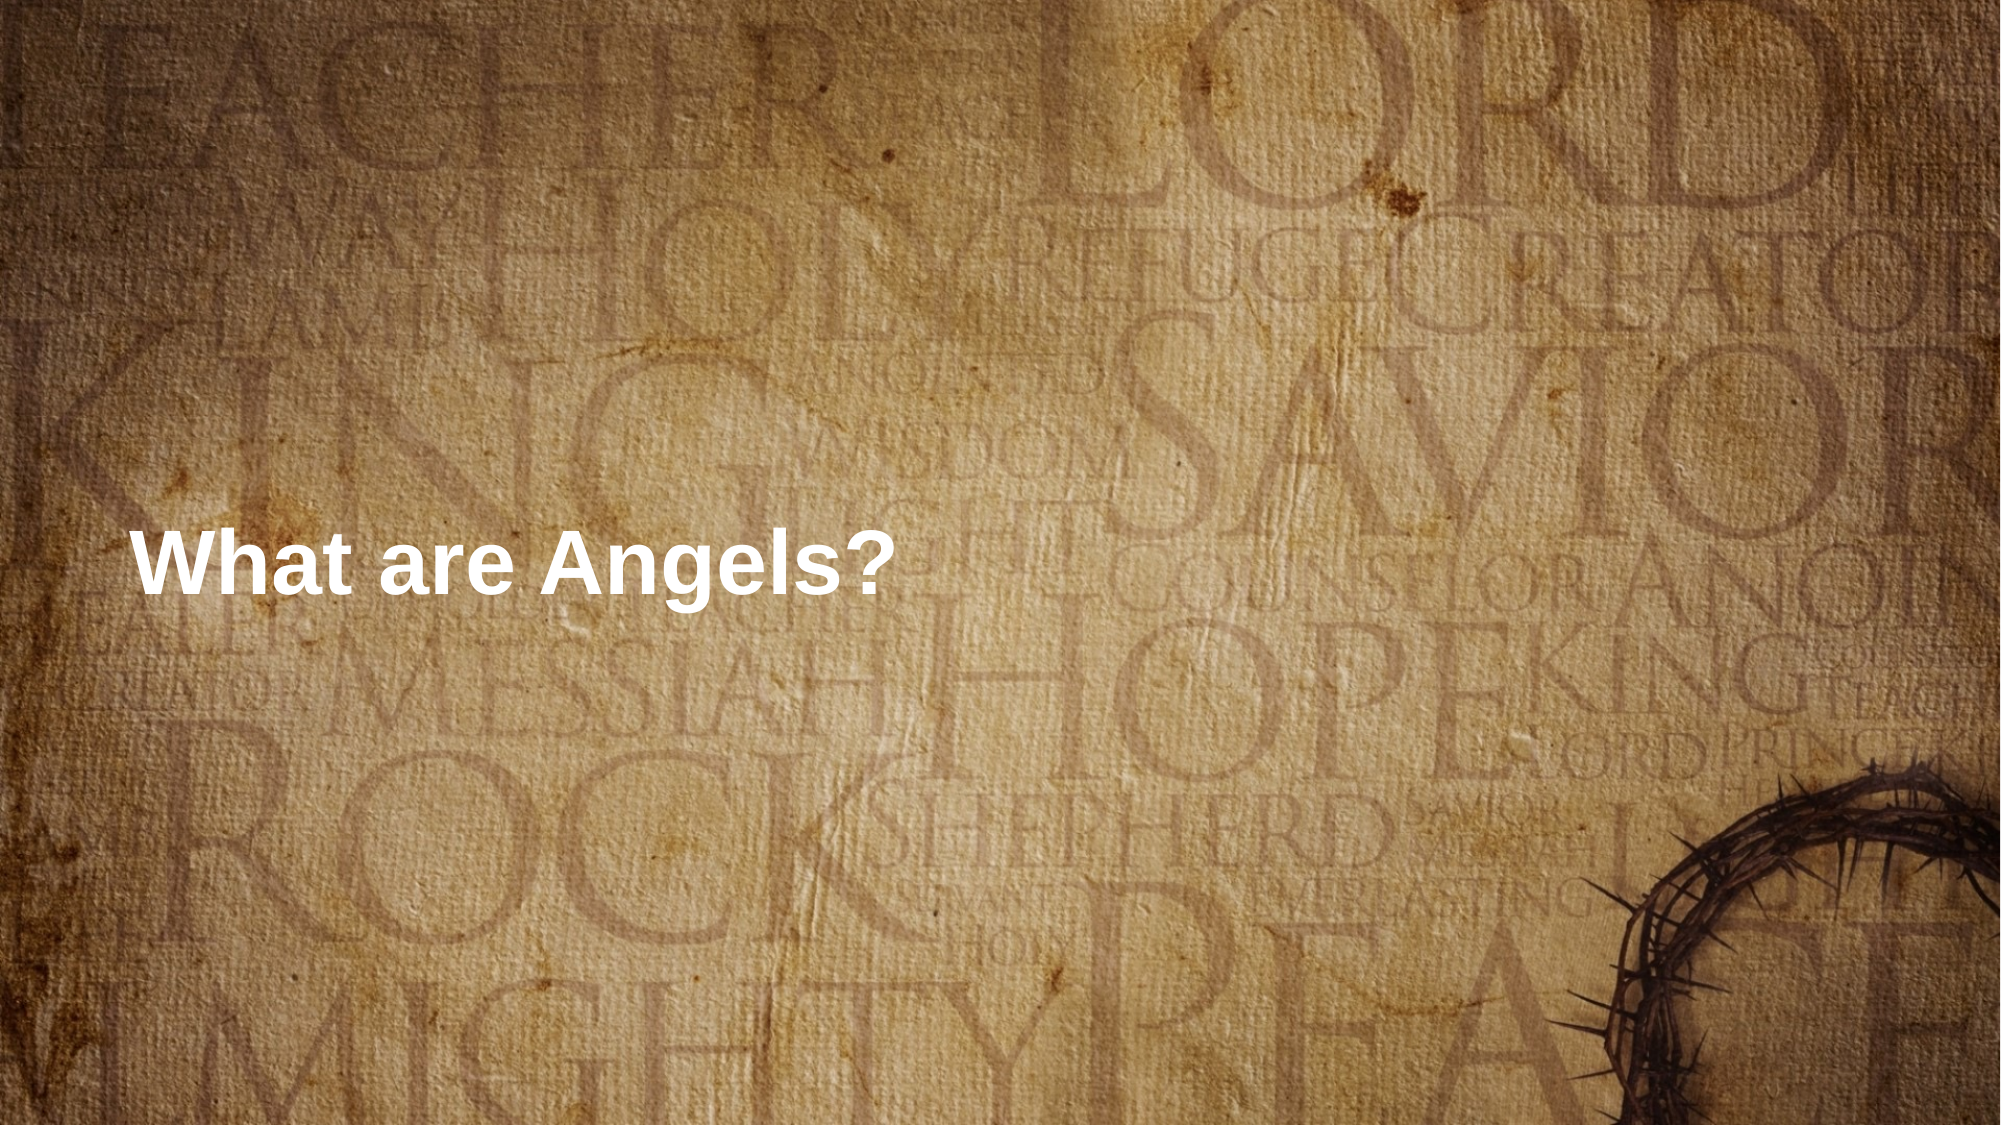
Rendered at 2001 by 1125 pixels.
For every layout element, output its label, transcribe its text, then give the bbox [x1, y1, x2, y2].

list What are Angels? [114, 77, 1886, 1048]
picture [0, 0, 2001, 1125]
